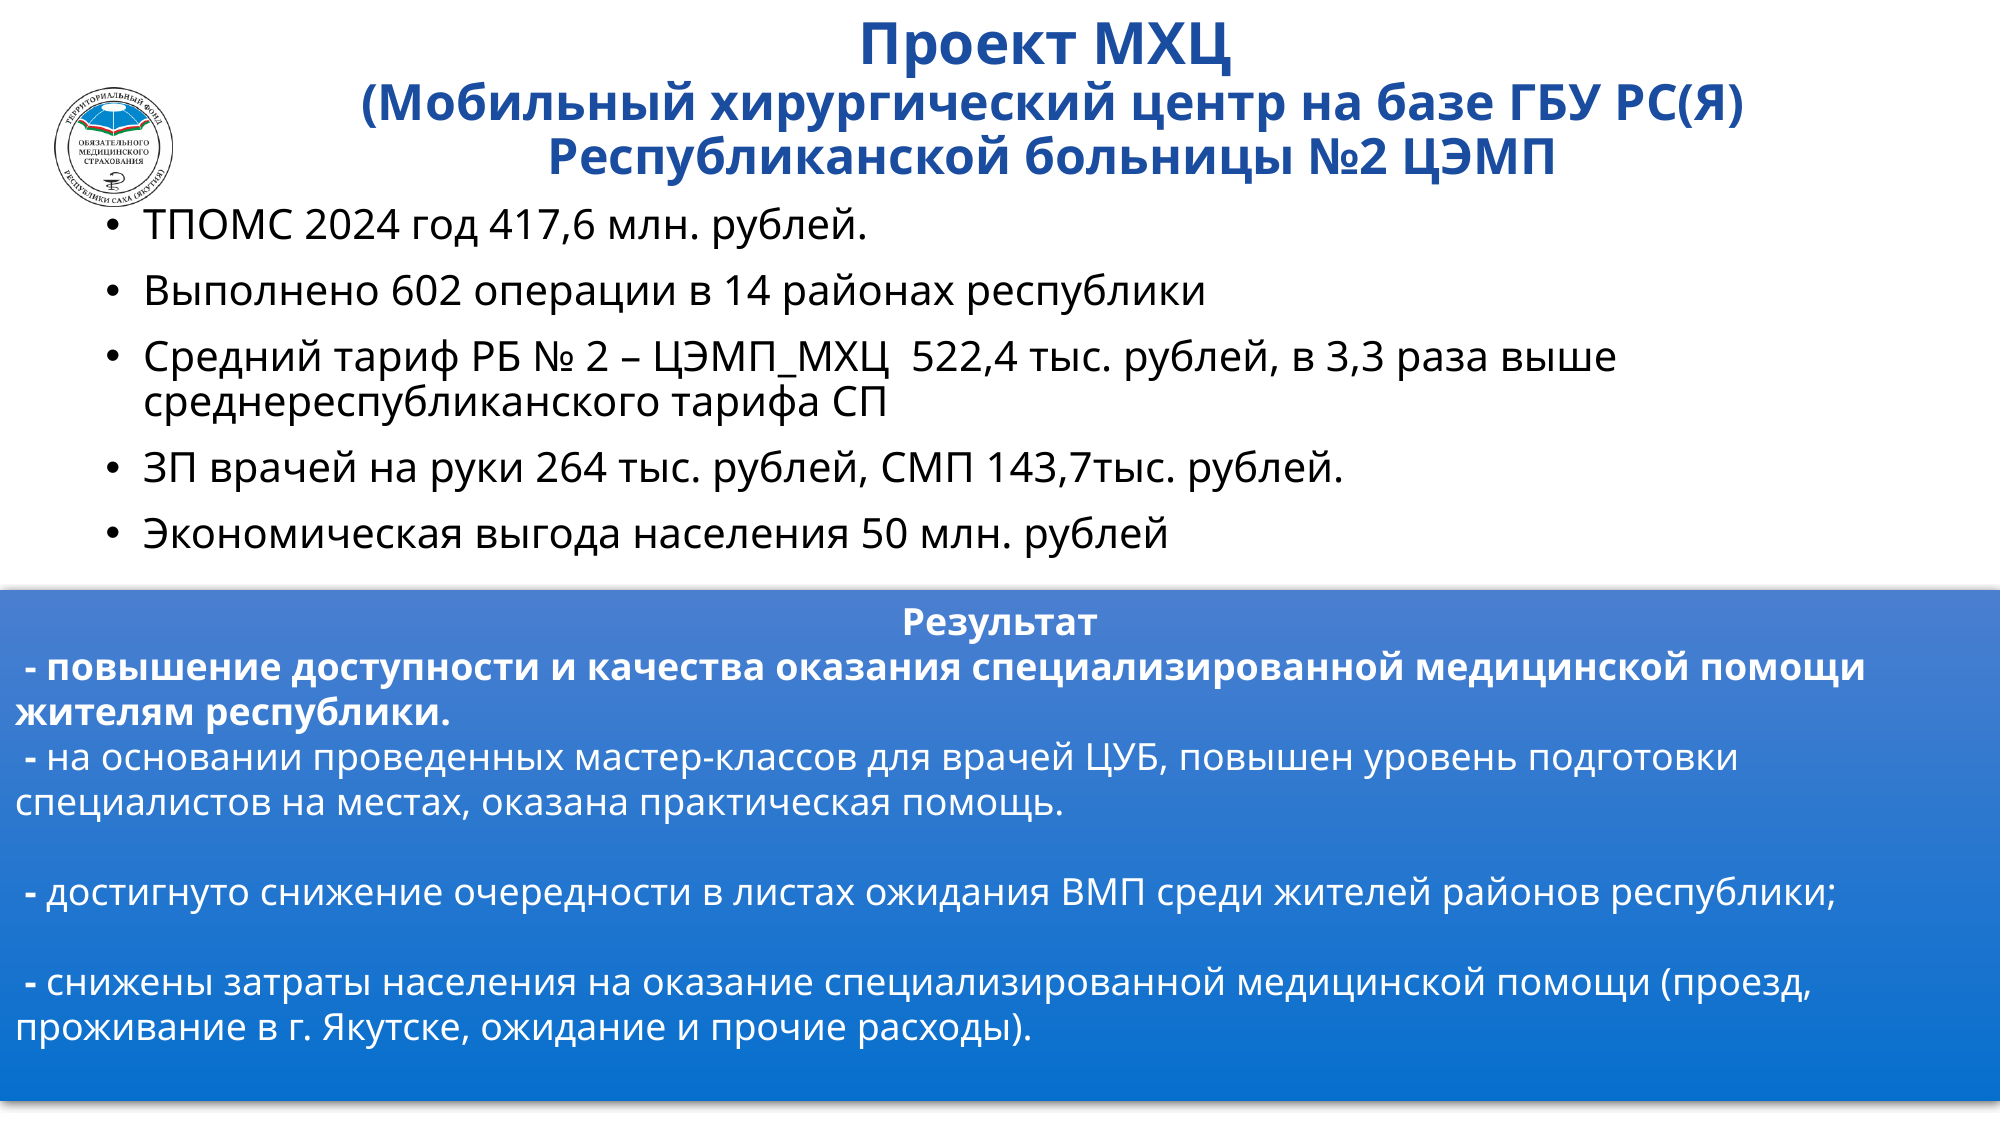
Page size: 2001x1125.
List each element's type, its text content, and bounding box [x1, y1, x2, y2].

text_box Результат - повышение доступности и качества оказания специализированной медицинской помощи жителям республики. - на основании проведенных мастер-классов для врачей ЦУБ, повышен уровень подготовки специалистов на местах, оказана практическая помощь. - достигнуто снижение очередности в листах ожидания ВМП среди жителей районов республики; - снижены затраты населения на оказание специализированной медицинской помощи (проезд, проживание в г. Якутске, ожидание и прочие расходы). [0, 590, 2000, 1101]
picture [54, 87, 173, 207]
title Проект МХЦ (Мобильный хирургический центр на базе ГБУ РС(Я) Республиканской больницы №2 ЦЭМП [181, 40, 1925, 159]
list ТПОМС 2024 год 417,6 млн. рублей. Выполнено 602 операции в 14 районах республики Средний тариф РБ № 2 – ЦЭМП_МХЦ 522,4 тыс. рублей, в 3,3 раза выше среднереспубликанского тарифа СП ЗП врачей на руки 264 тыс. рублей, СМП 143,7тыс. рублей. Экономическая выгода населения 50 млн. рублей [90, 196, 2000, 585]
